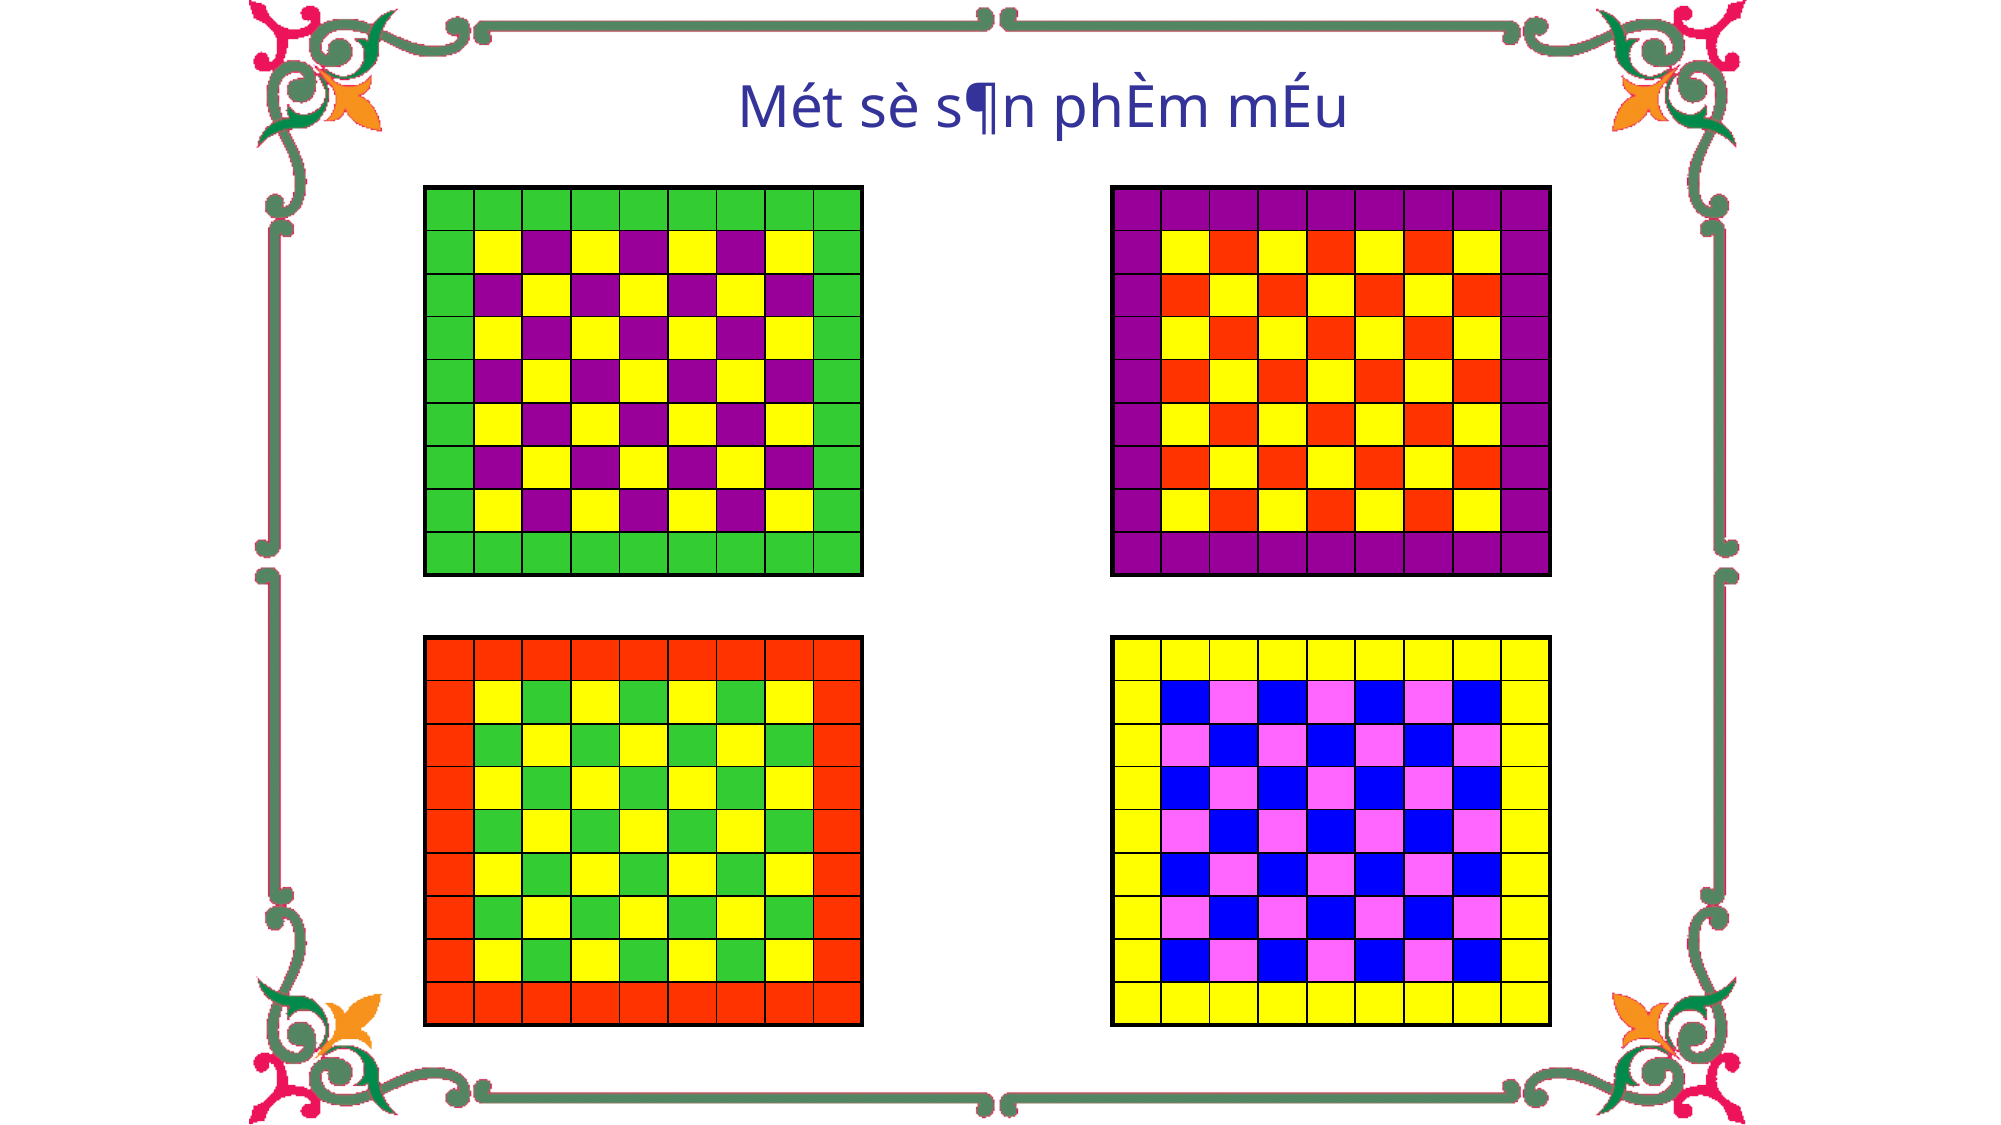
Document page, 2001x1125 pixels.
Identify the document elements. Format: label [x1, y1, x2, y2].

picture [249, 0, 1751, 1125]
